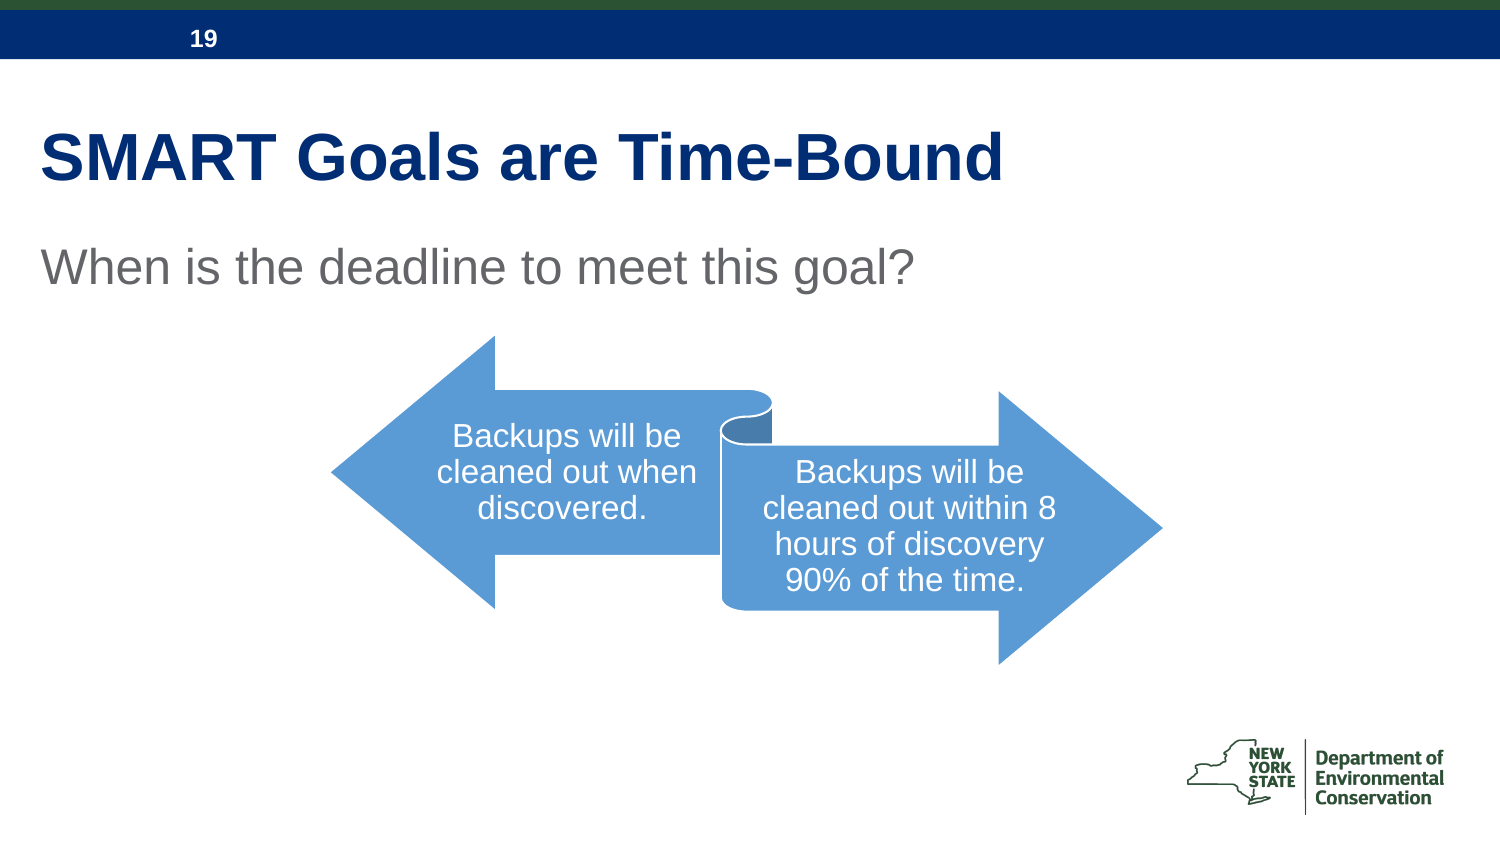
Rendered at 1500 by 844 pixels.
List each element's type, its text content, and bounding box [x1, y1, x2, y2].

list When is the deadline to meet this goal? [40, 234, 1454, 798]
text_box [246, 333, 1247, 668]
title SMART Goals are Time-Bound [40, 83, 1454, 234]
picture [1187, 798, 1444, 815]
